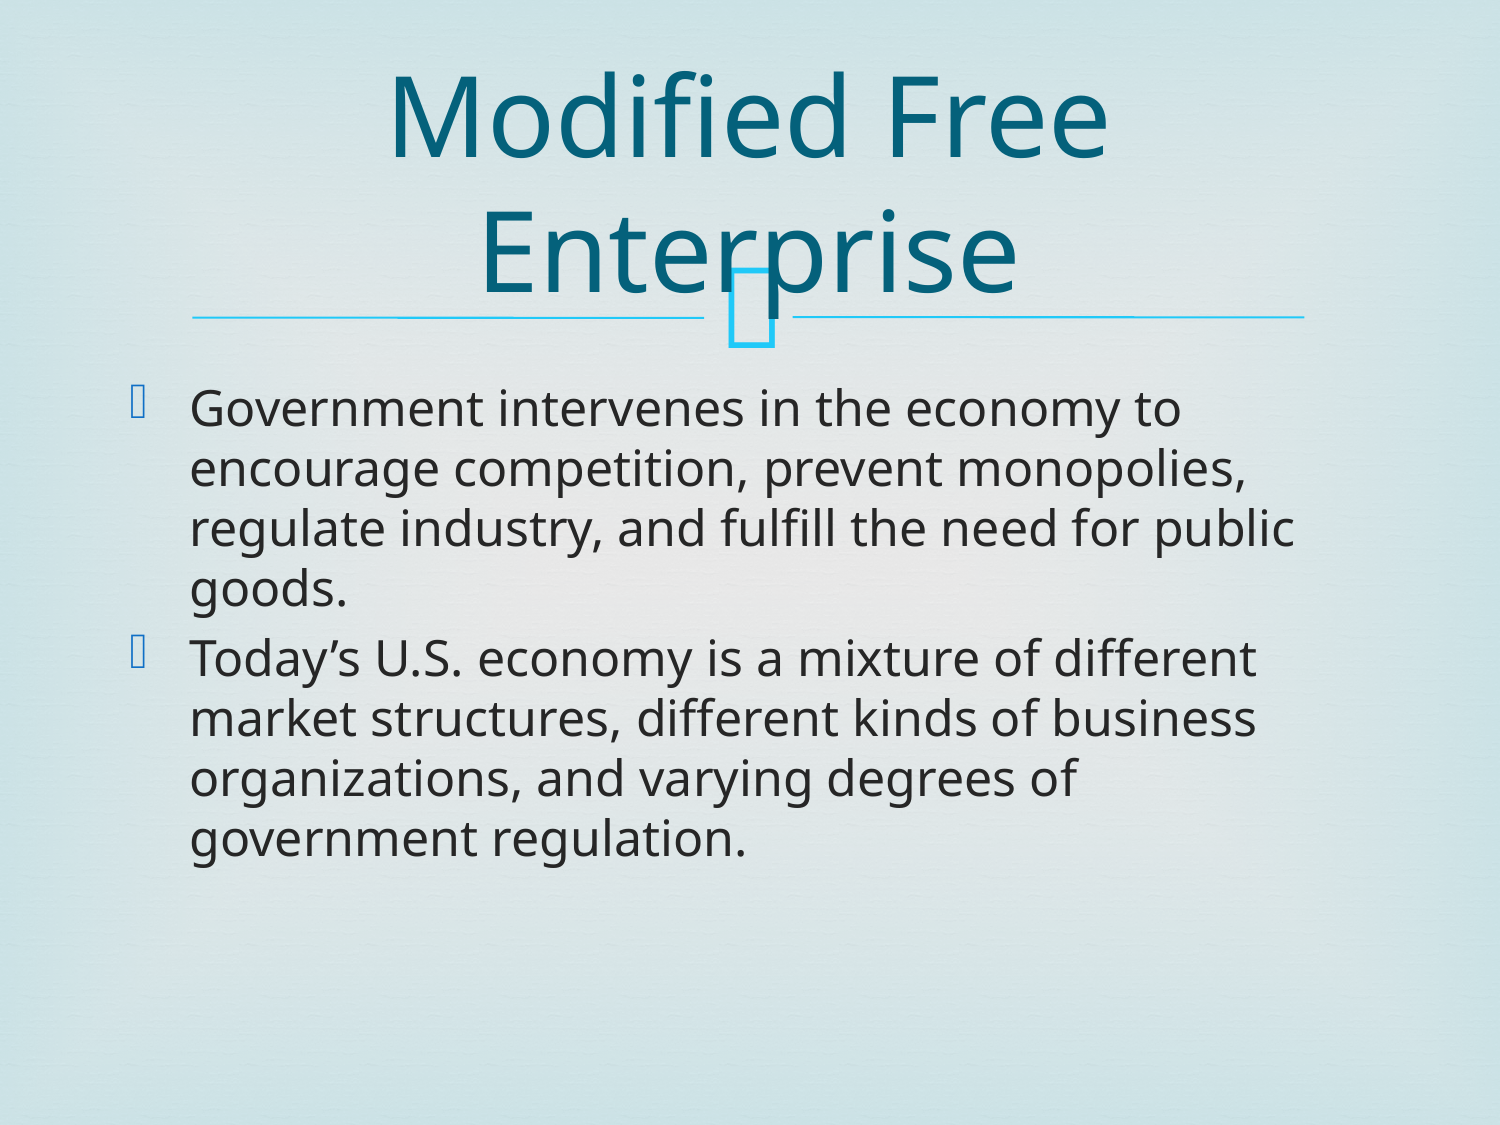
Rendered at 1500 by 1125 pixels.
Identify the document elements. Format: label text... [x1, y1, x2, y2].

list Government intervenes in the economy to encourage competition, prevent monopolies, regulate industry, and fulfill the need for public goods. Today’s U.S. economy is a mixture of different market structures, different kinds of business organizations, and varying degrees of government regulation. [114, 368, 1386, 1005]
title Modified Free Enterprise [112, 93, 1386, 267]
